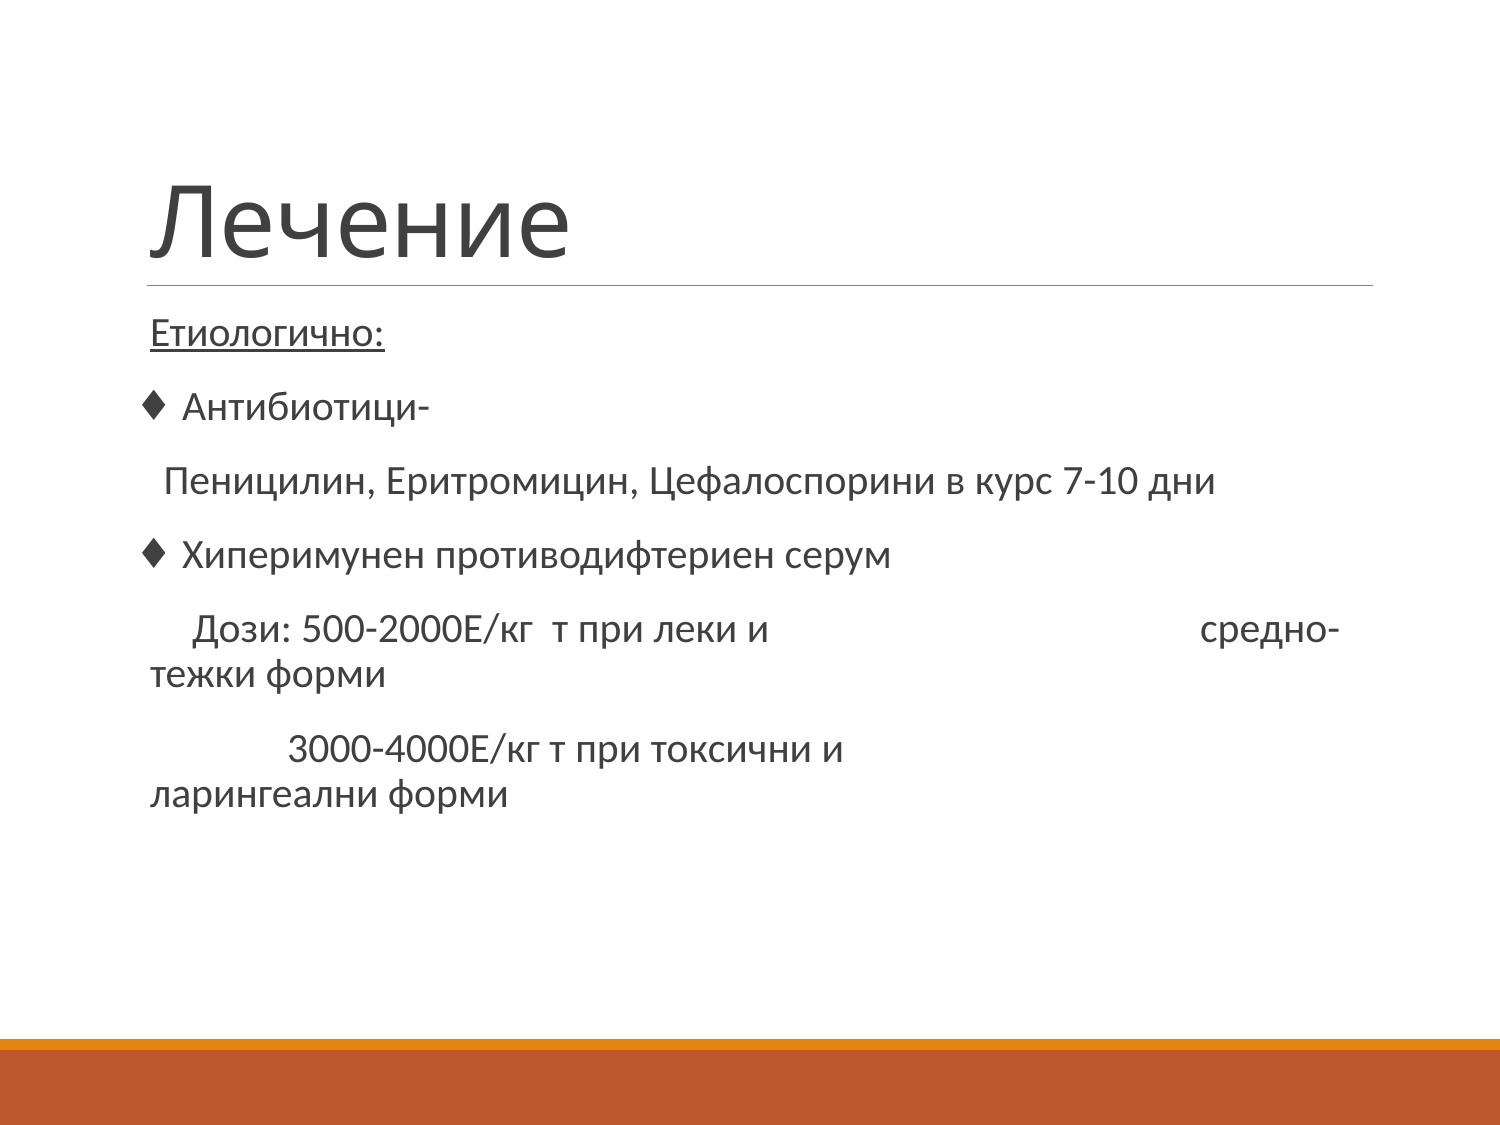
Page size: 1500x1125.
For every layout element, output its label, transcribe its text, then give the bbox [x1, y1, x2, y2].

list Етиологично: ♦ Антибиотици- Пеницилин, Еритромицин, Цефалоспорини в курс 7-10 дни ♦ Хиперимунен противодифтериен серум Дози: 500-2000Е/кг т при леки и средно-тежки форми 3000-4000Е/кг т при токсични и ларингеални форми [135, 302, 1373, 963]
title Лечение [135, 47, 1373, 285]
